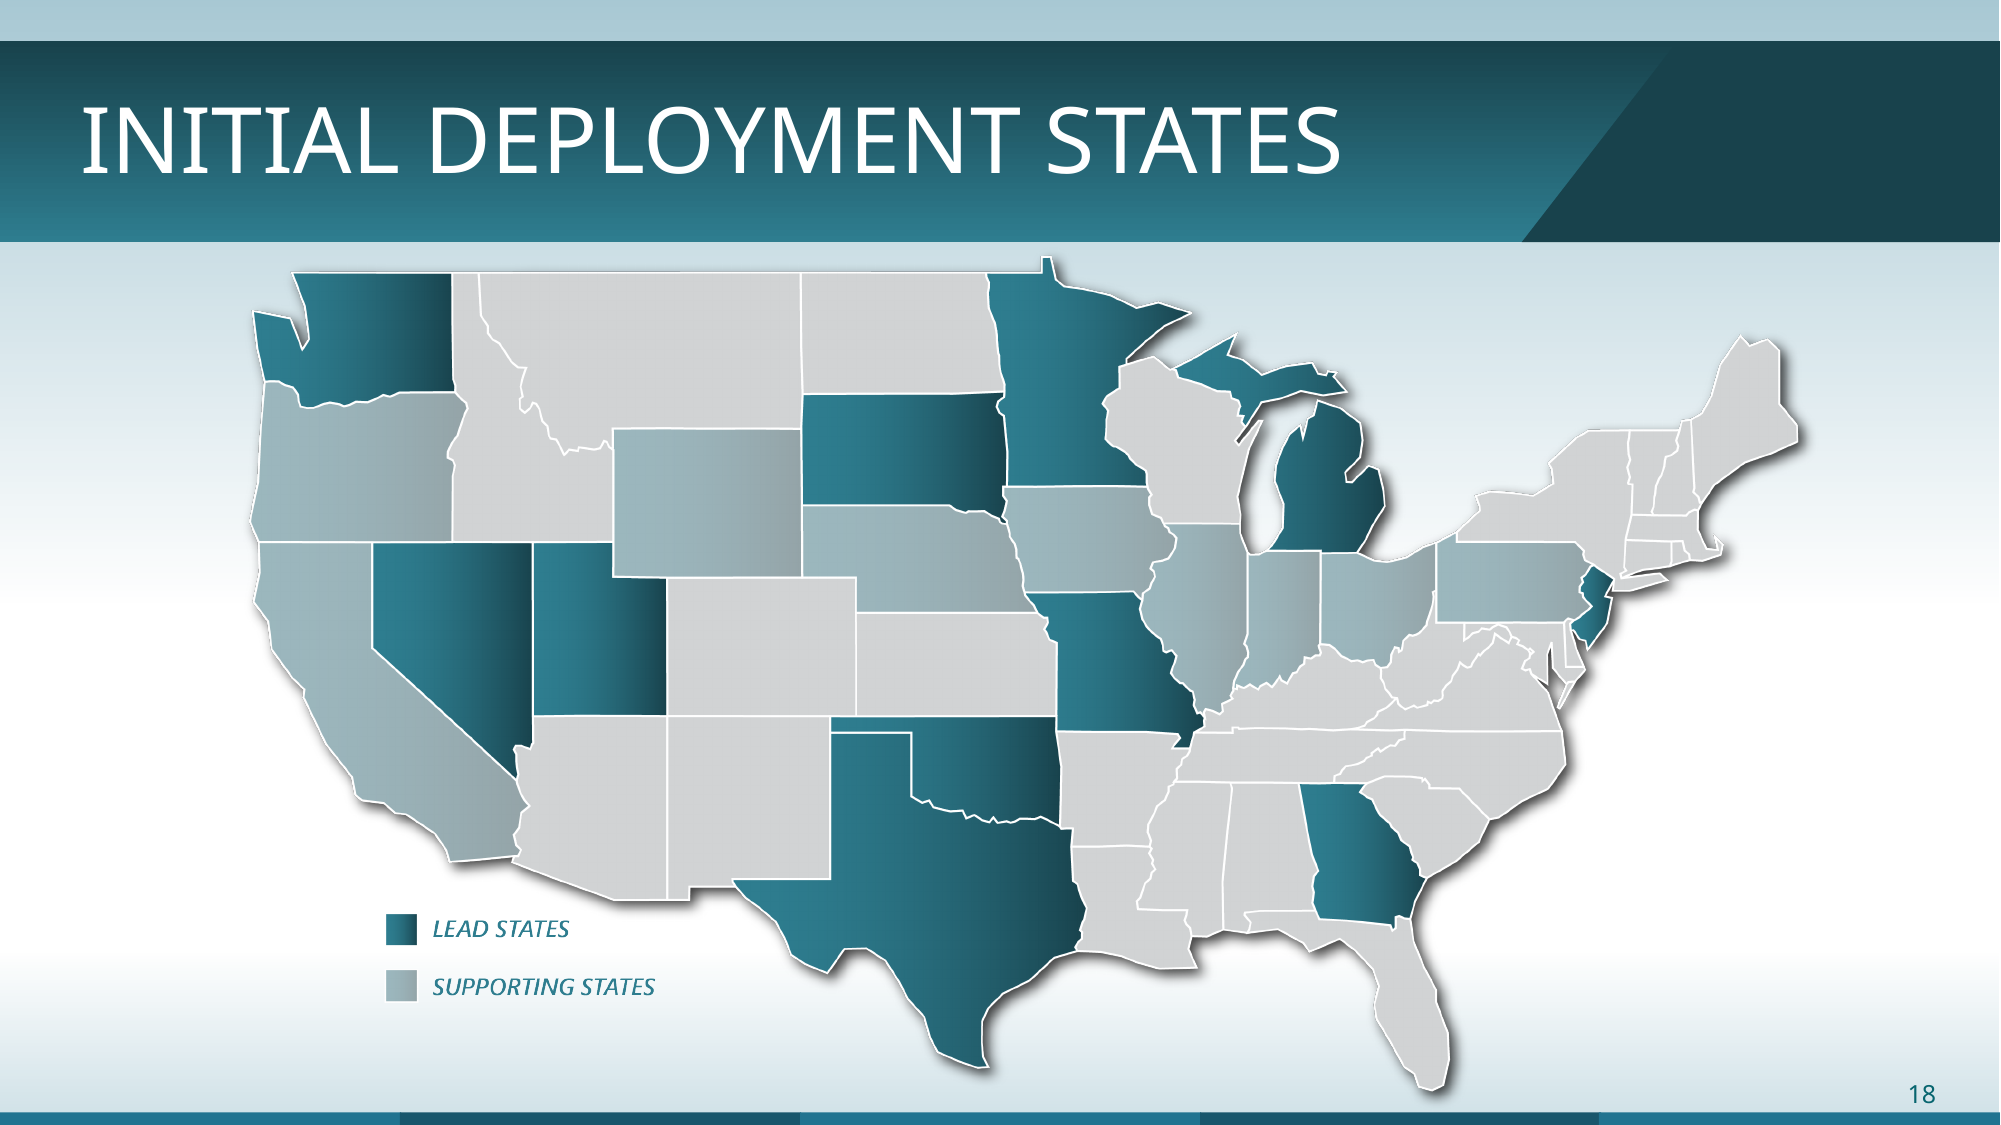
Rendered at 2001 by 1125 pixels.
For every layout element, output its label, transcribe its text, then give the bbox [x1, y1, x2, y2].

title Initial Deployment States [65, 46, 1490, 243]
picture [204, 233, 1845, 1125]
